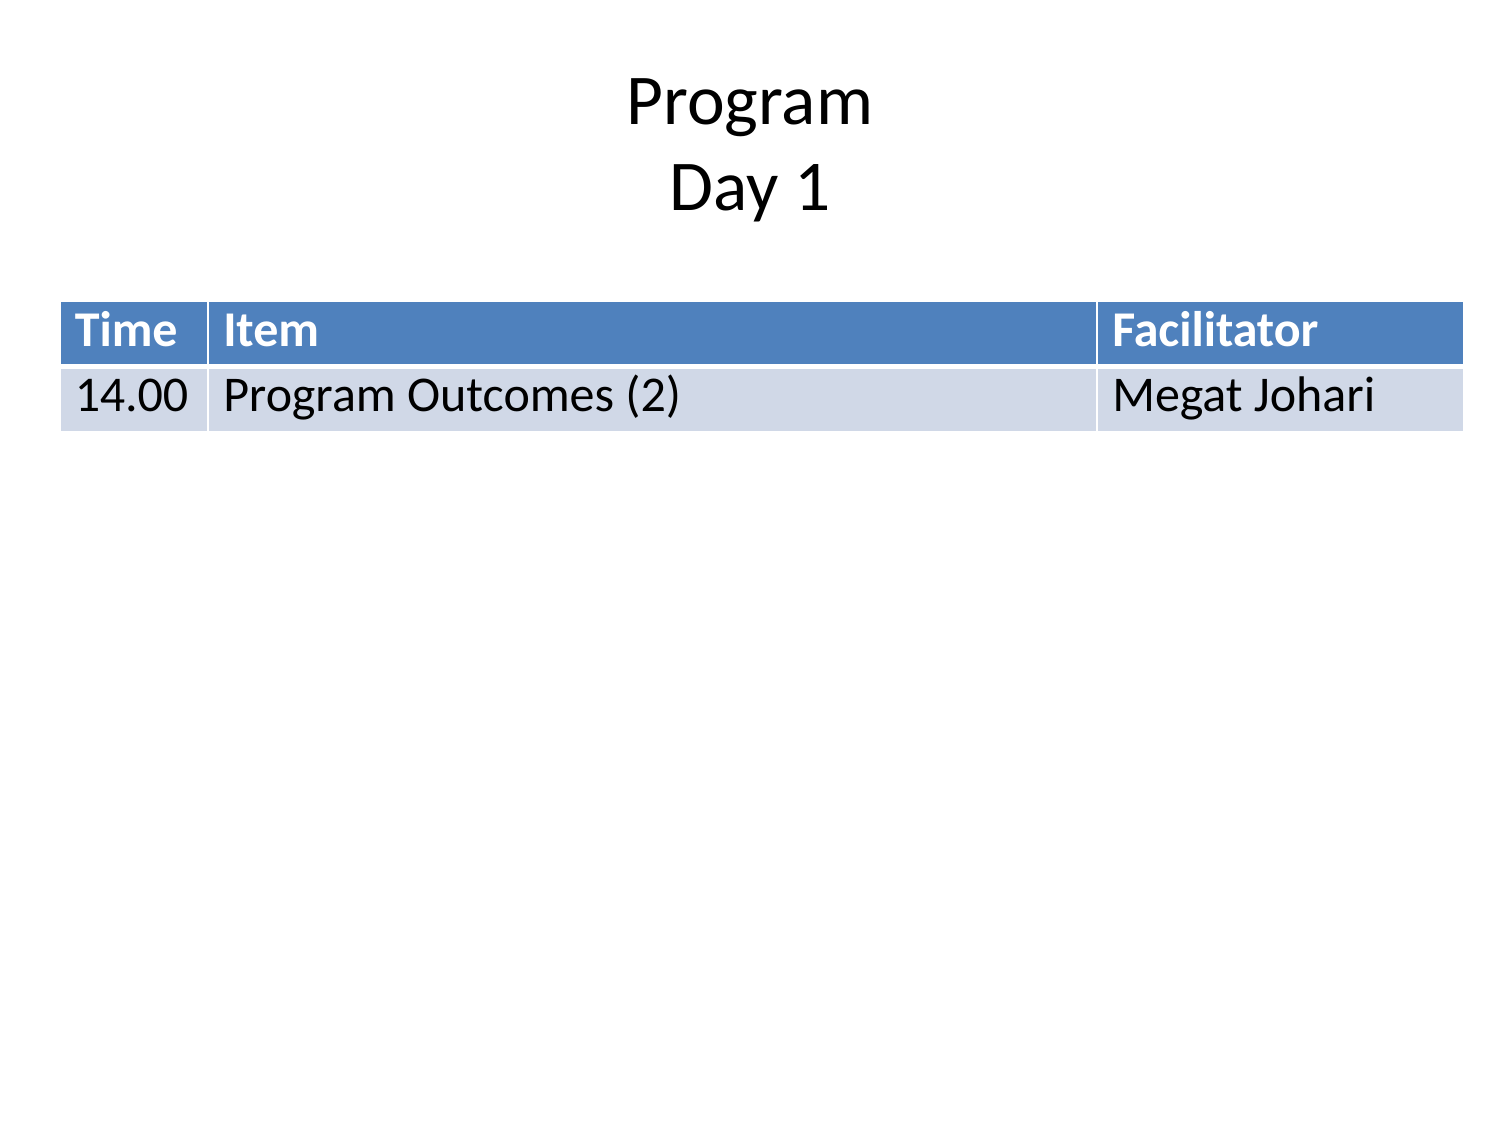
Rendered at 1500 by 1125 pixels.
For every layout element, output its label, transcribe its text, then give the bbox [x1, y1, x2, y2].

table_cell Program Outcomes (2) [209, 369, 1096, 431]
table_header Facilitator [1098, 302, 1463, 364]
table_header Item [209, 302, 1096, 364]
table_header Time [61, 302, 207, 364]
table_cell 14.00 [61, 369, 207, 431]
title Program Day 1 [75, 45, 1425, 233]
table_cell Megat Johari [1098, 369, 1463, 431]
